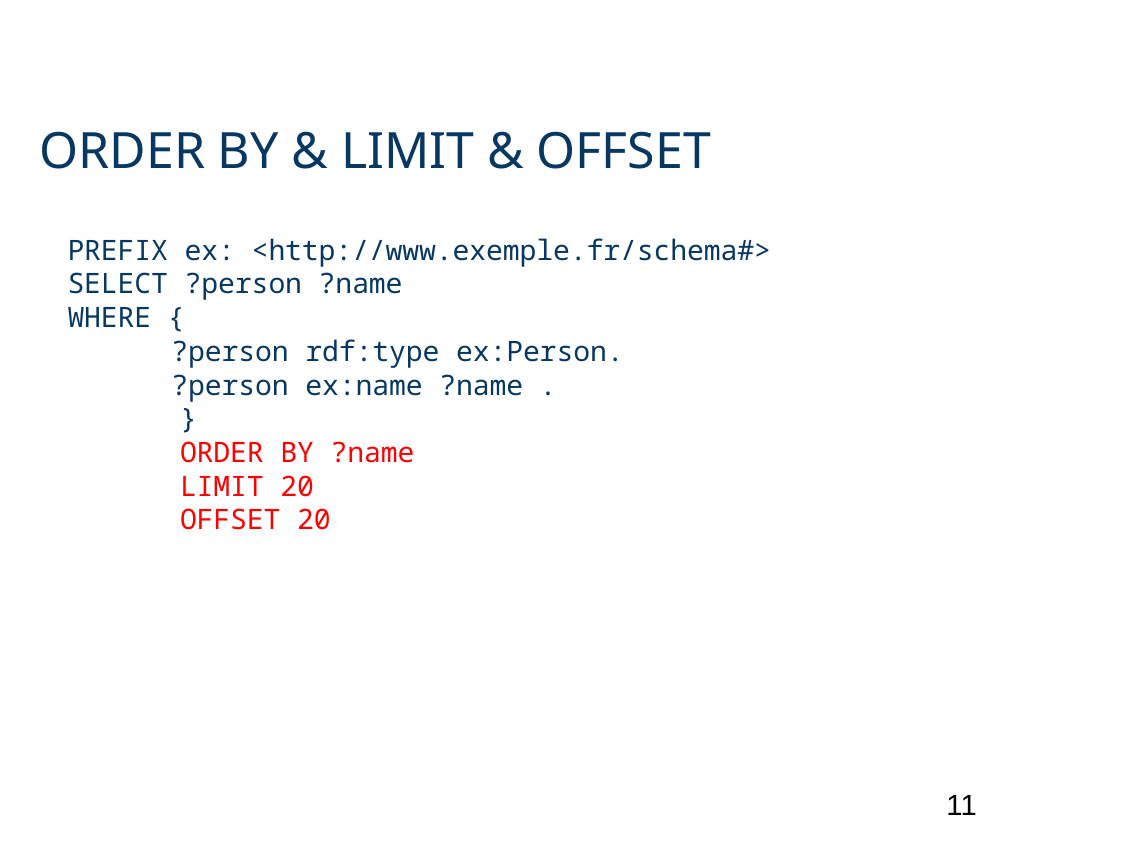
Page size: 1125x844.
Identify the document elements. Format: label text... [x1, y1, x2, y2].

title ORDER BY & LIMIT & OFFSET [28, 121, 1042, 176]
list PREFIX ex: <http://www.exemple.fr/schema#> SELECT ?person ?name WHERE { ?person rdf:type ex:Person. ?person ex:name ?name . } ORDER BY ?name LIMIT 20 OFFSET 20 [56, 220, 1069, 680]
slide_number 11 [931, 771, 999, 836]
